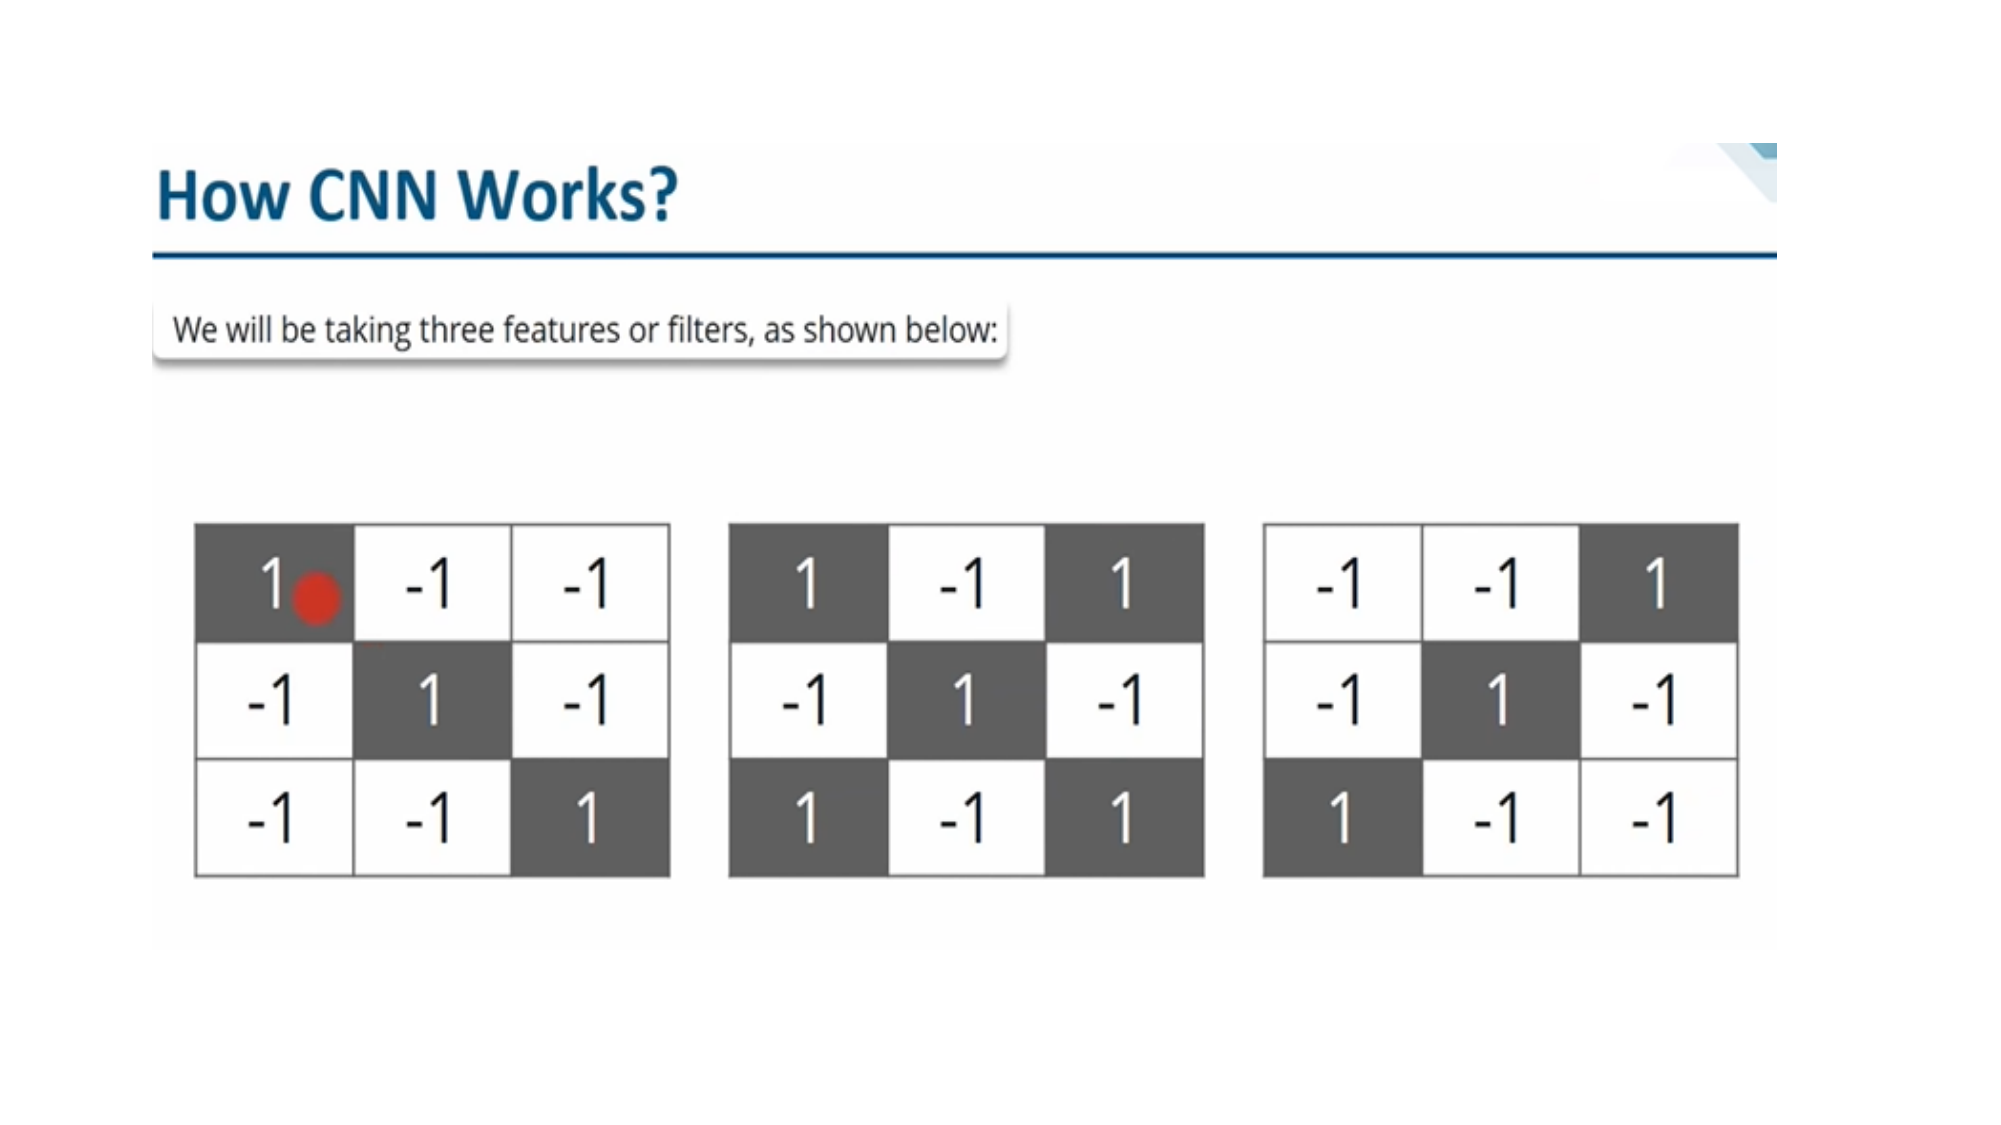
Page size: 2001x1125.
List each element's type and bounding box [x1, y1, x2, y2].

list [152, 143, 1777, 950]
